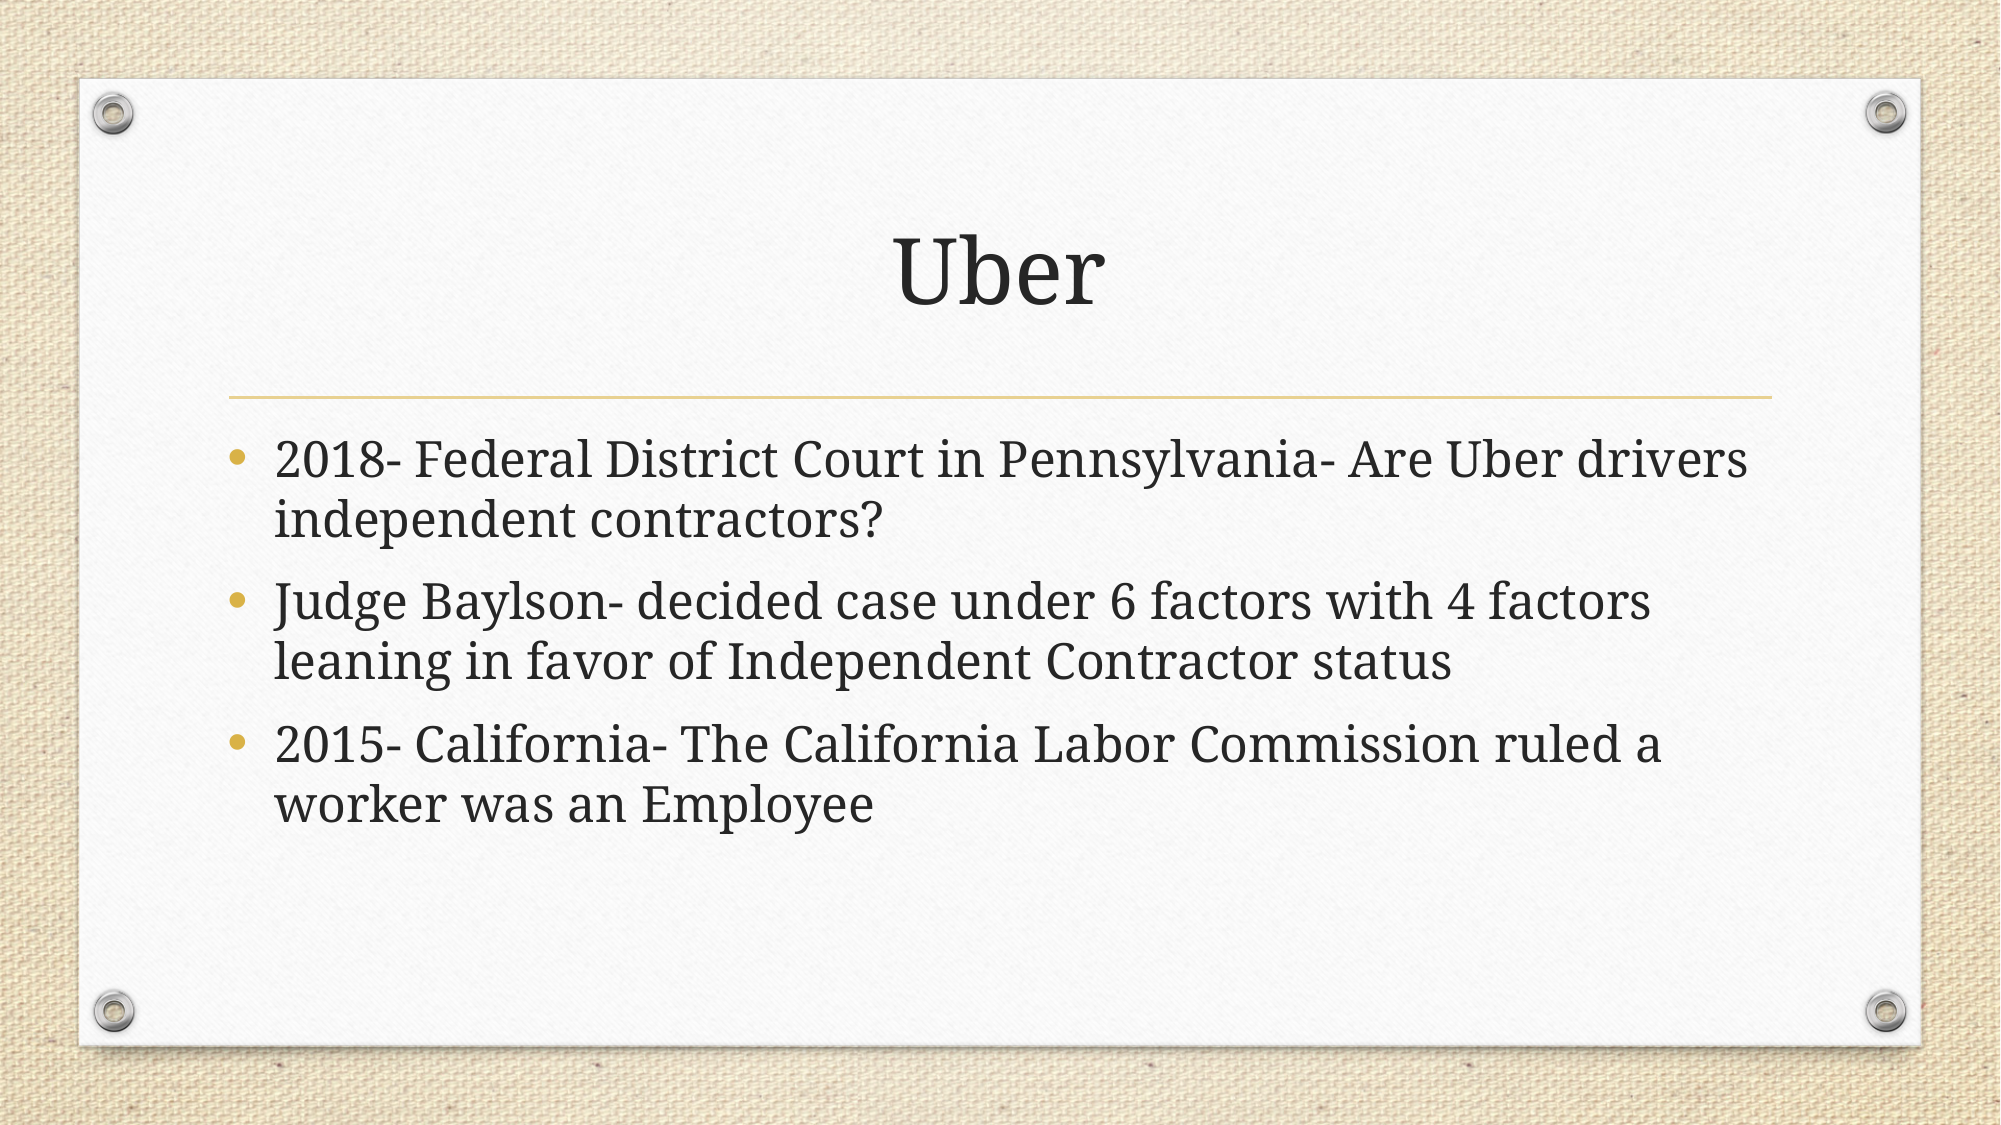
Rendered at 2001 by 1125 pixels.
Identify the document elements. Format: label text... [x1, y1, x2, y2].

title Uber [212, 161, 1788, 375]
picture [0, 0, 2001, 1125]
list 2018- Federal District Court in Pennsylvania- Are Uber drivers independent contractors? Judge Baylson- decided case under 6 factors with 4 factors leaning in favor of Independent Contractor status 2015- California- The California Labor Commission ruled a worker was an Employee [212, 419, 1788, 964]
